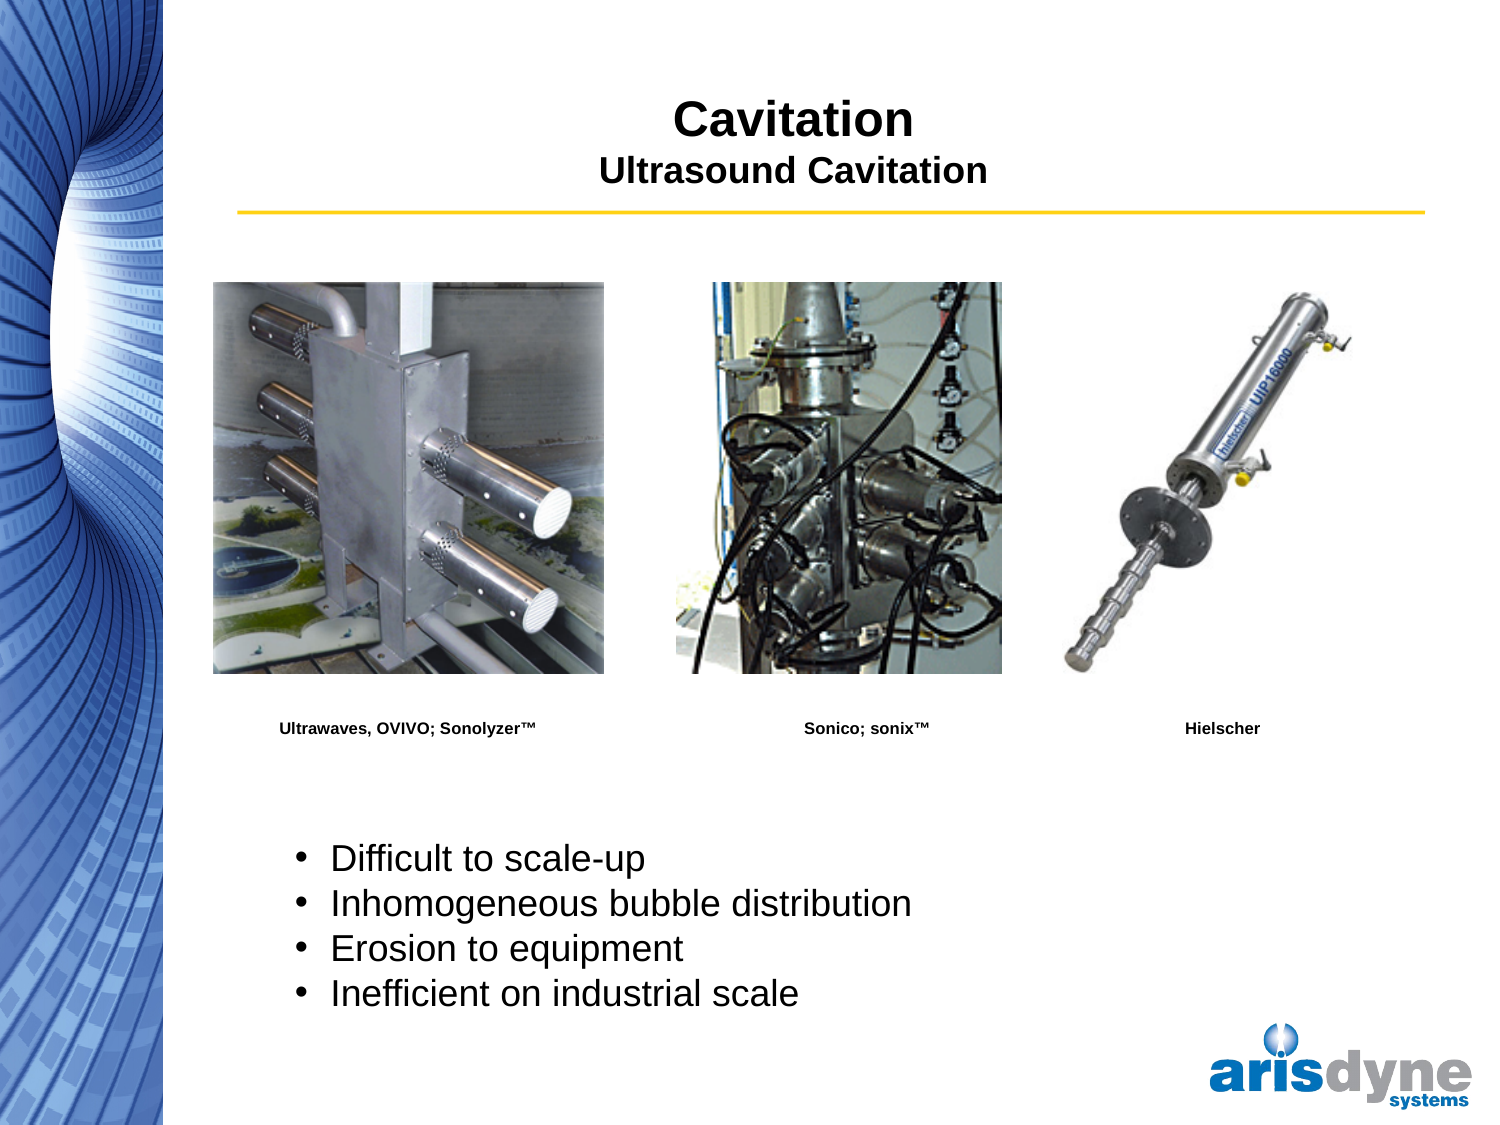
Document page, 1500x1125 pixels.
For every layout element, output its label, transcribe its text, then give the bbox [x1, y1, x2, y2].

picture [0, 0, 163, 1125]
title Cavitation Ultrasound Cavitation [162, 44, 1426, 233]
picture [1187, 1007, 1484, 1121]
text_box Difficult to scale-up Inhomogeneous bubble distribution Erosion to equipment Inefficient on industrial scale [280, 826, 927, 1022]
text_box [212, 282, 1419, 801]
